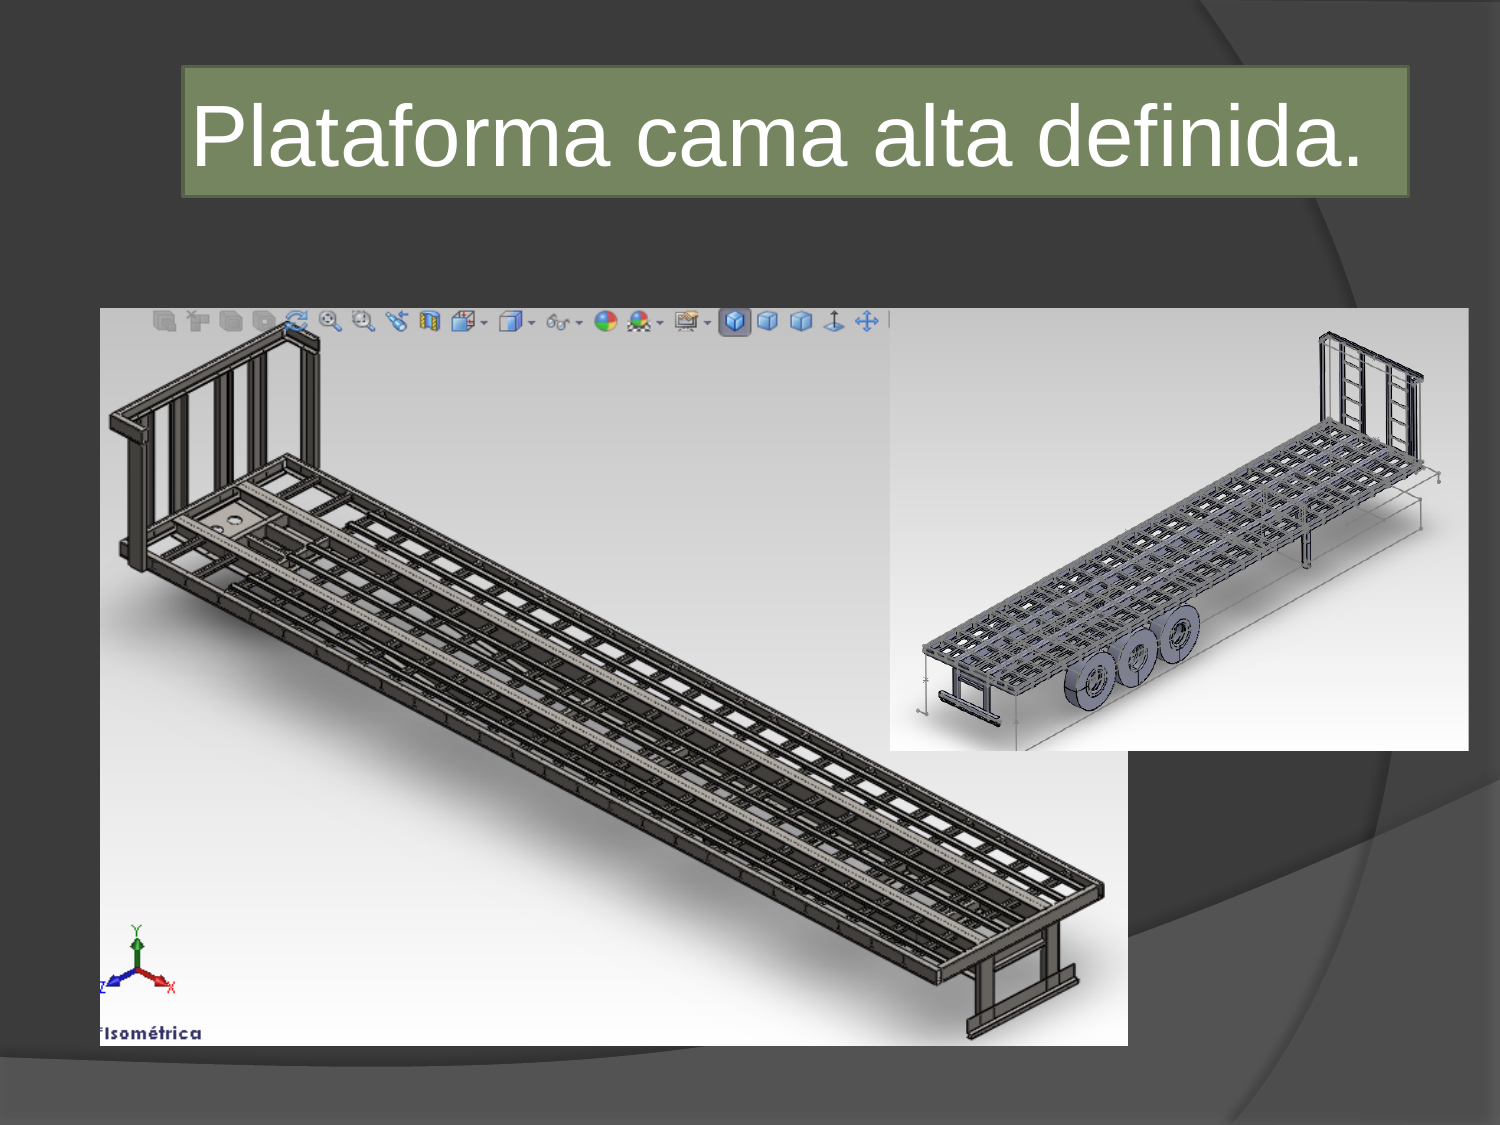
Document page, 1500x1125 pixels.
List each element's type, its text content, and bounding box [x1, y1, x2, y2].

title Plataforma cama alta definida. [181, 65, 1410, 198]
picture [889, 308, 1469, 751]
picture [100, 308, 1128, 1046]
